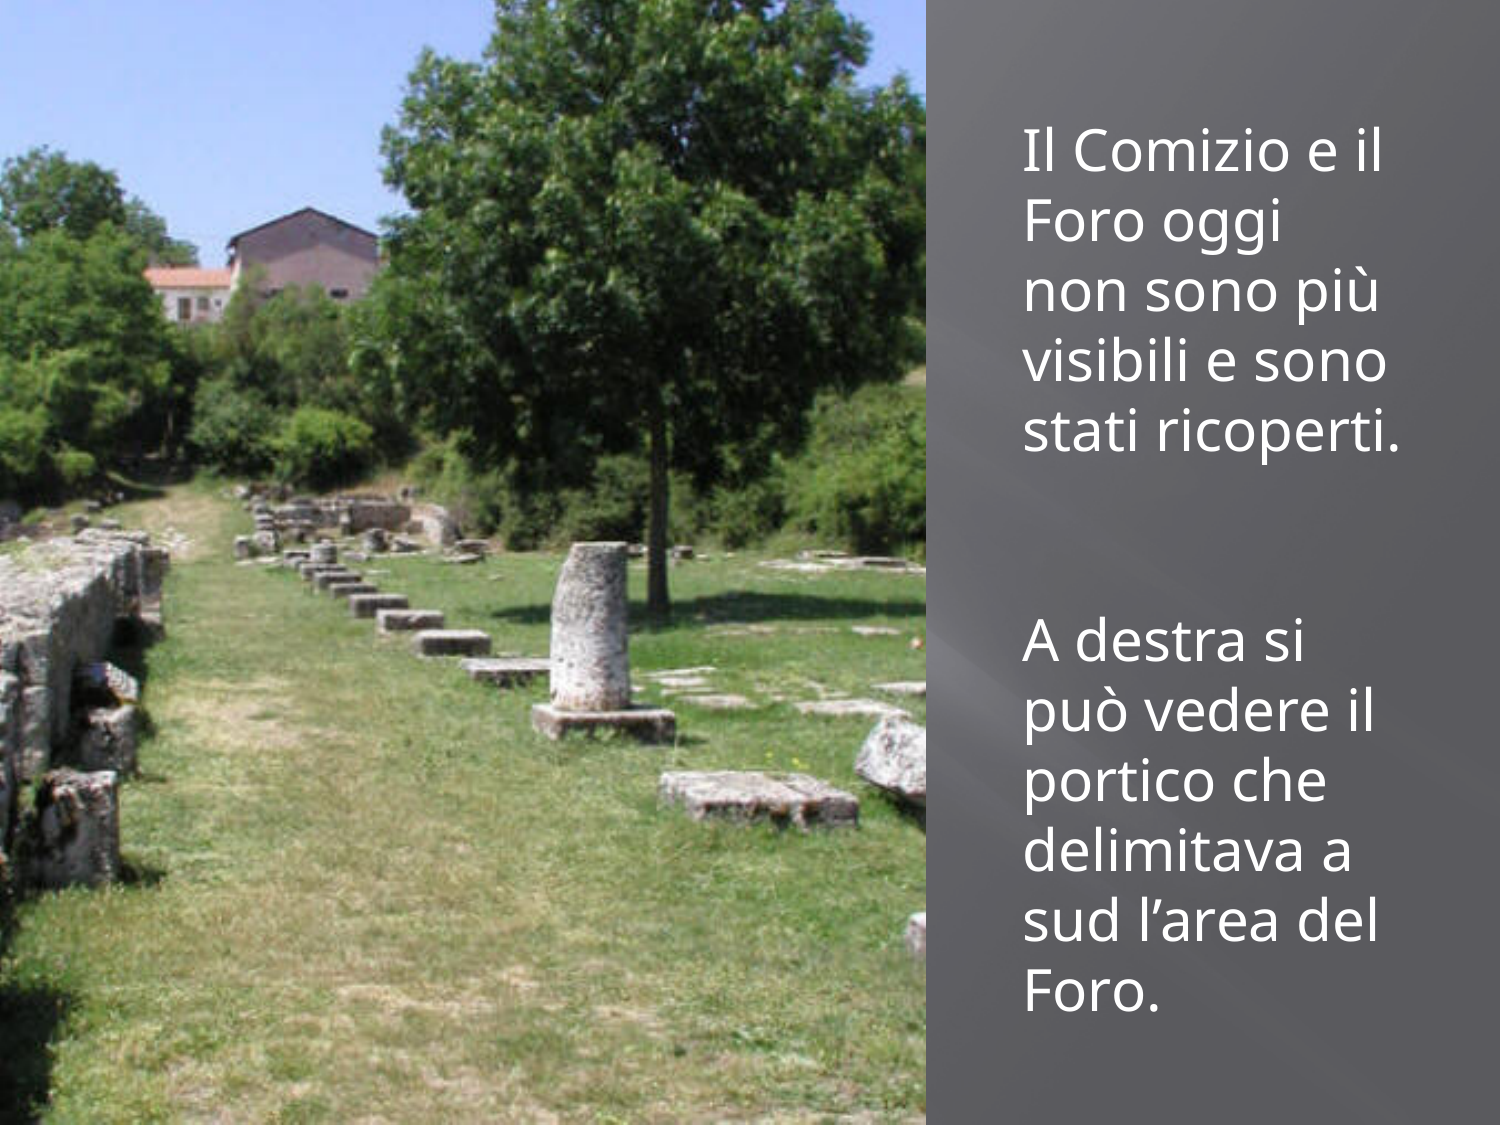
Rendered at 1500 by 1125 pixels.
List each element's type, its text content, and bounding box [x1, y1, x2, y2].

picture [0, 0, 927, 1125]
text_box Il Comizio e il Foro oggi non sono più visibili e sono stati ricoperti. A destra si può vedere il portico che delimitava a sud l’area del Foro. [1007, 105, 1418, 1030]
